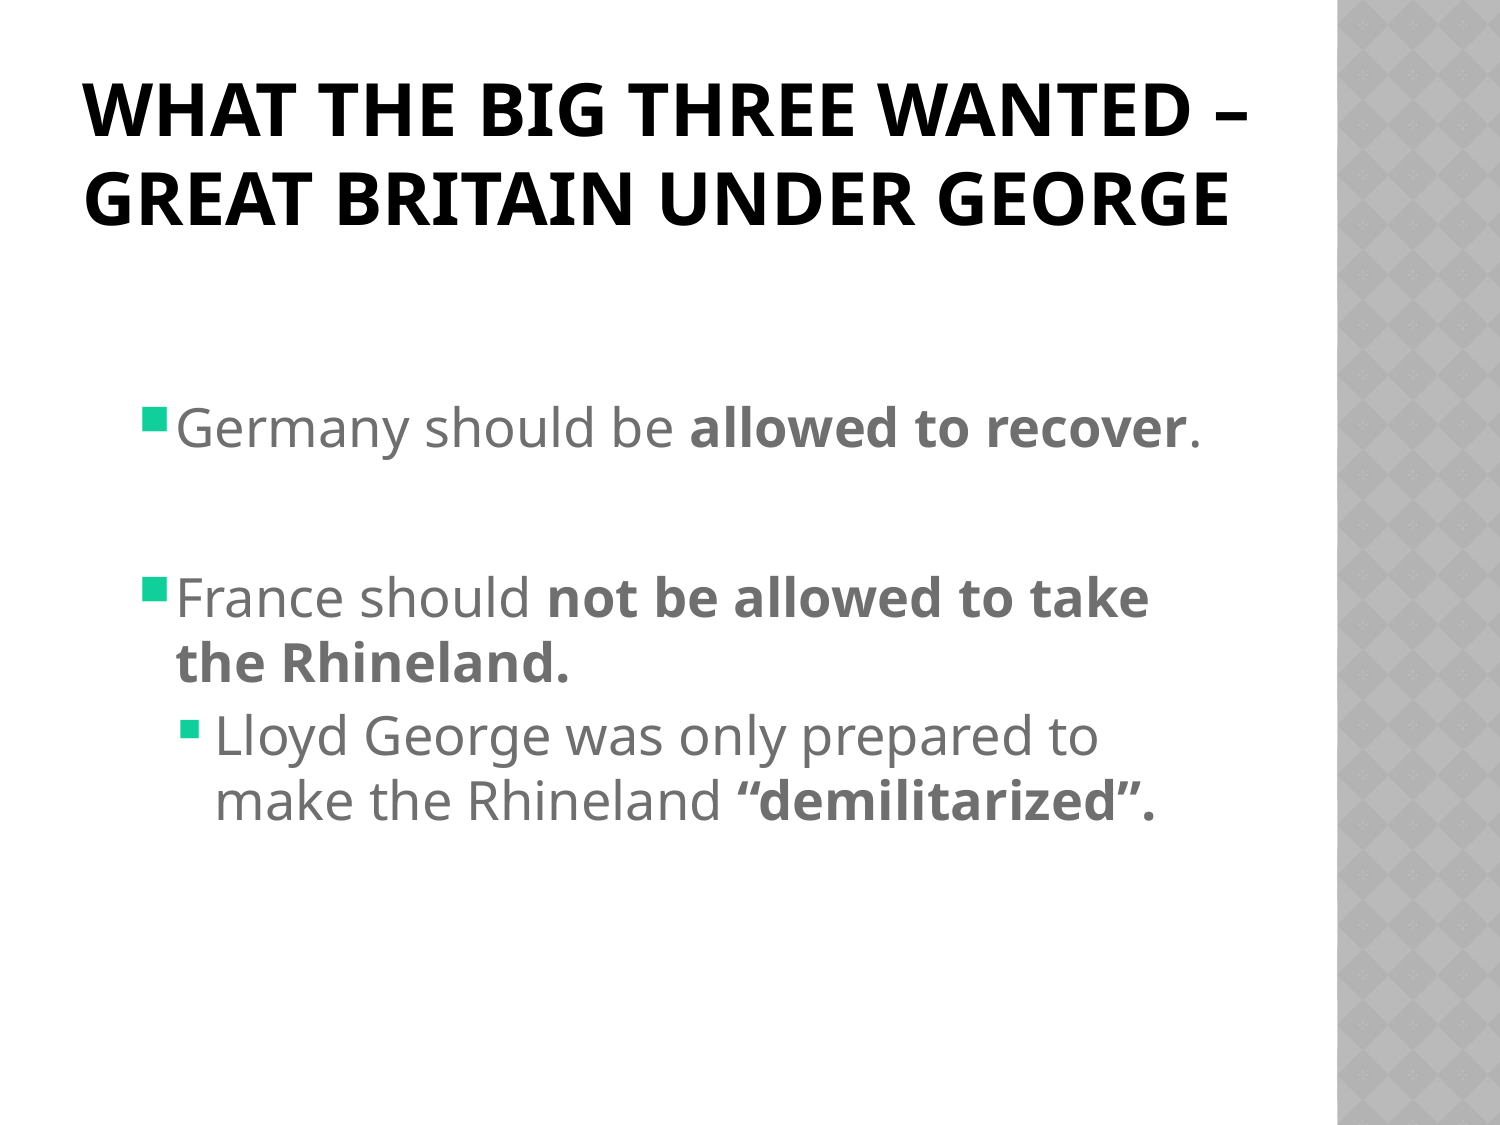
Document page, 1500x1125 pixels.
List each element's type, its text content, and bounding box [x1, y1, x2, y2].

title What the Big Three wanted – Great Britain under George [75, 52, 1263, 240]
list Germany should be allowed to recover. France should not be allowed to take the Rhineland. Lloyd George was only prepared to make the Rhineland “demilitarized”. [74, 385, 1263, 1060]
